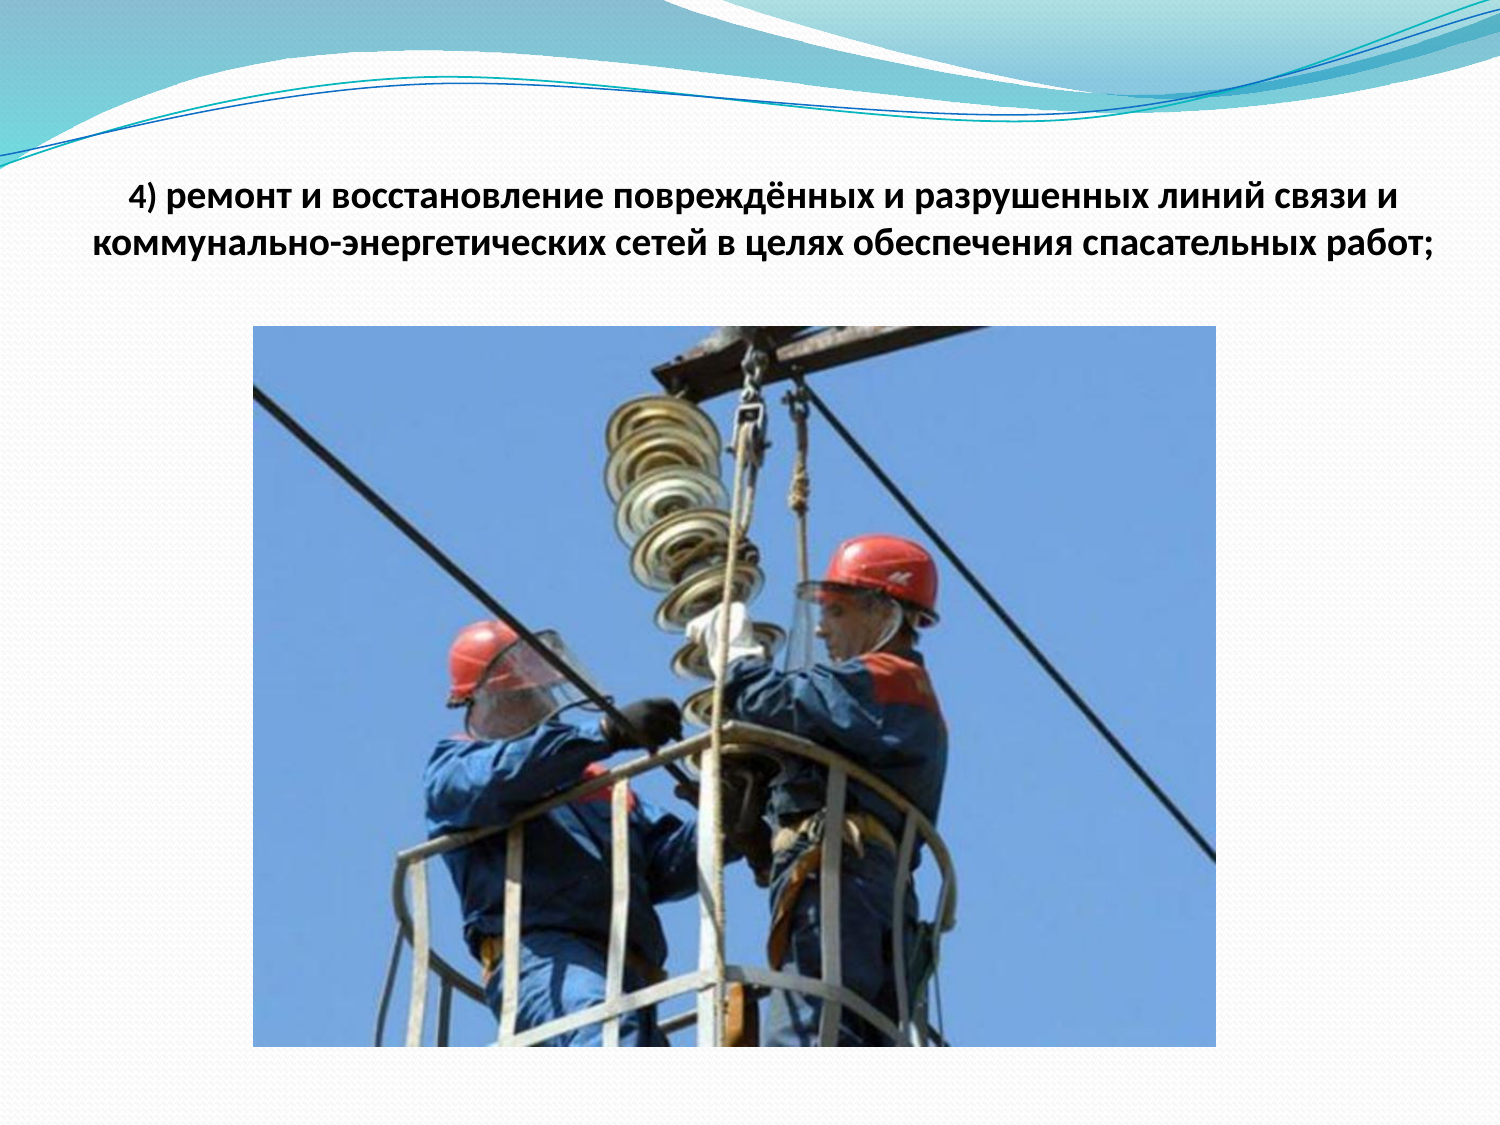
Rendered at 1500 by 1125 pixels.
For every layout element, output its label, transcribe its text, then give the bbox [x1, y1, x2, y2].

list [253, 326, 1216, 1047]
title 4) ремонт и восстановление повреждённых и разрушенных линий связи и коммунально-энергетических сетей в целях обеспечения спасательных работ; [88, 160, 1439, 349]
